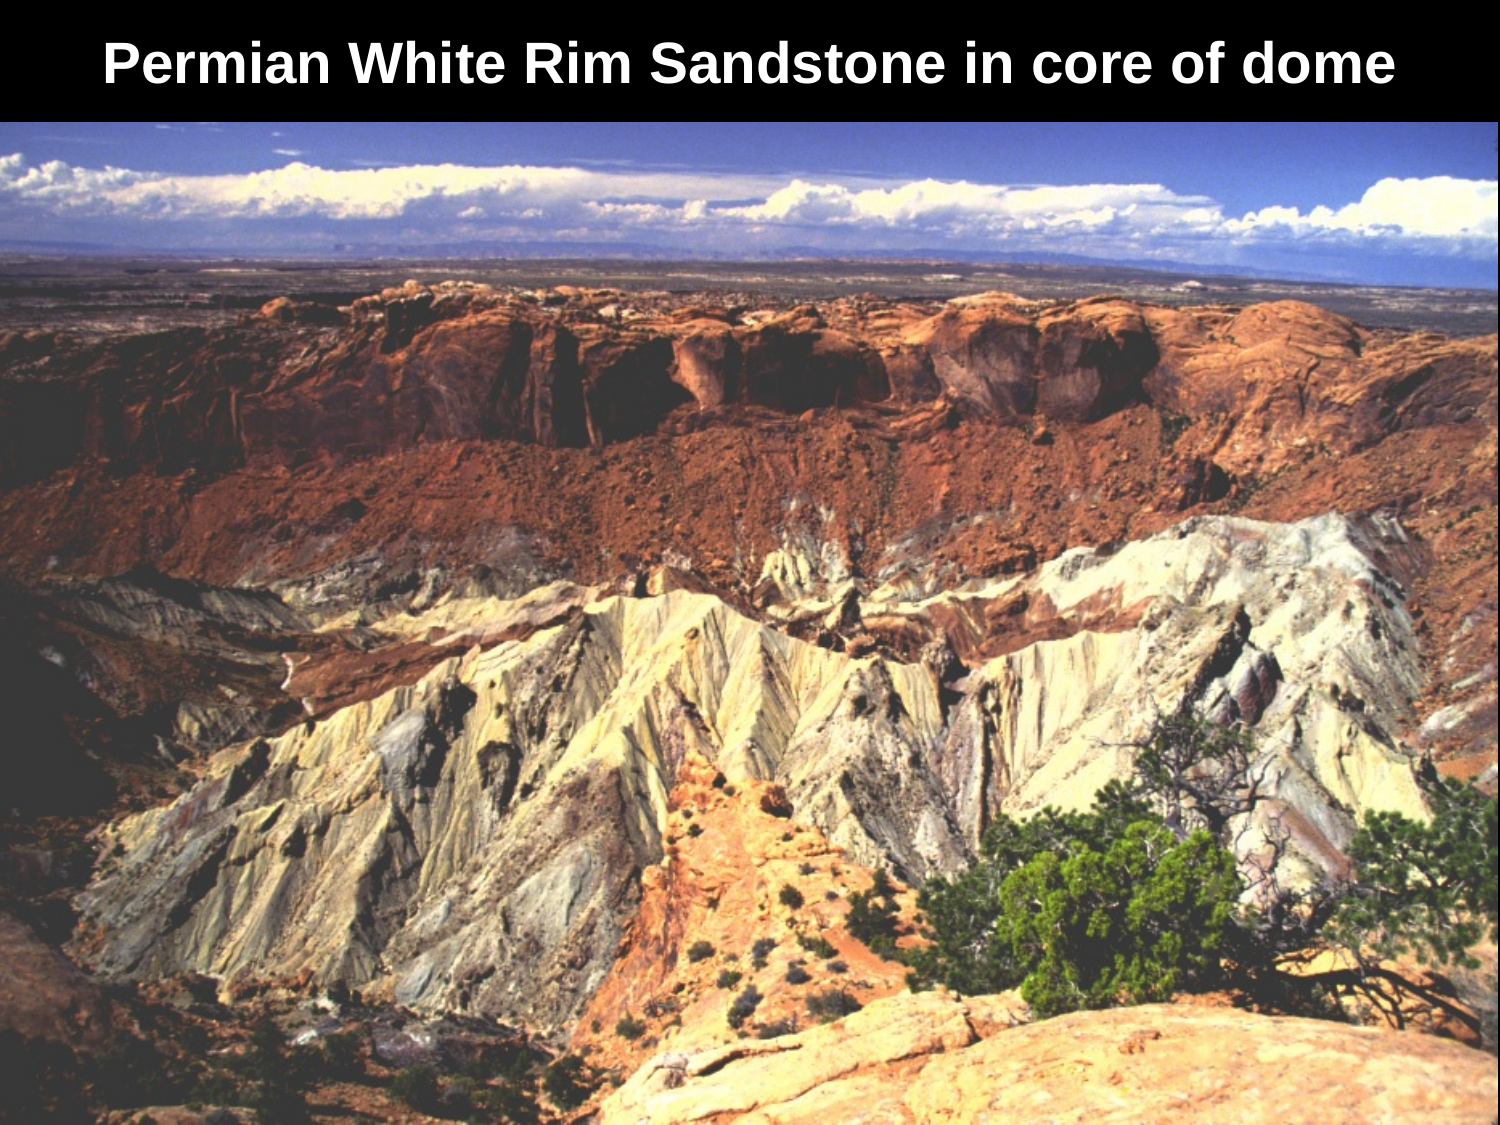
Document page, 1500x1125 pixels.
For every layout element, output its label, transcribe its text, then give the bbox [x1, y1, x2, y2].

picture [0, 122, 1498, 1125]
text_box Permian White Rim Sandstone in core of dome [0, 17, 1500, 103]
